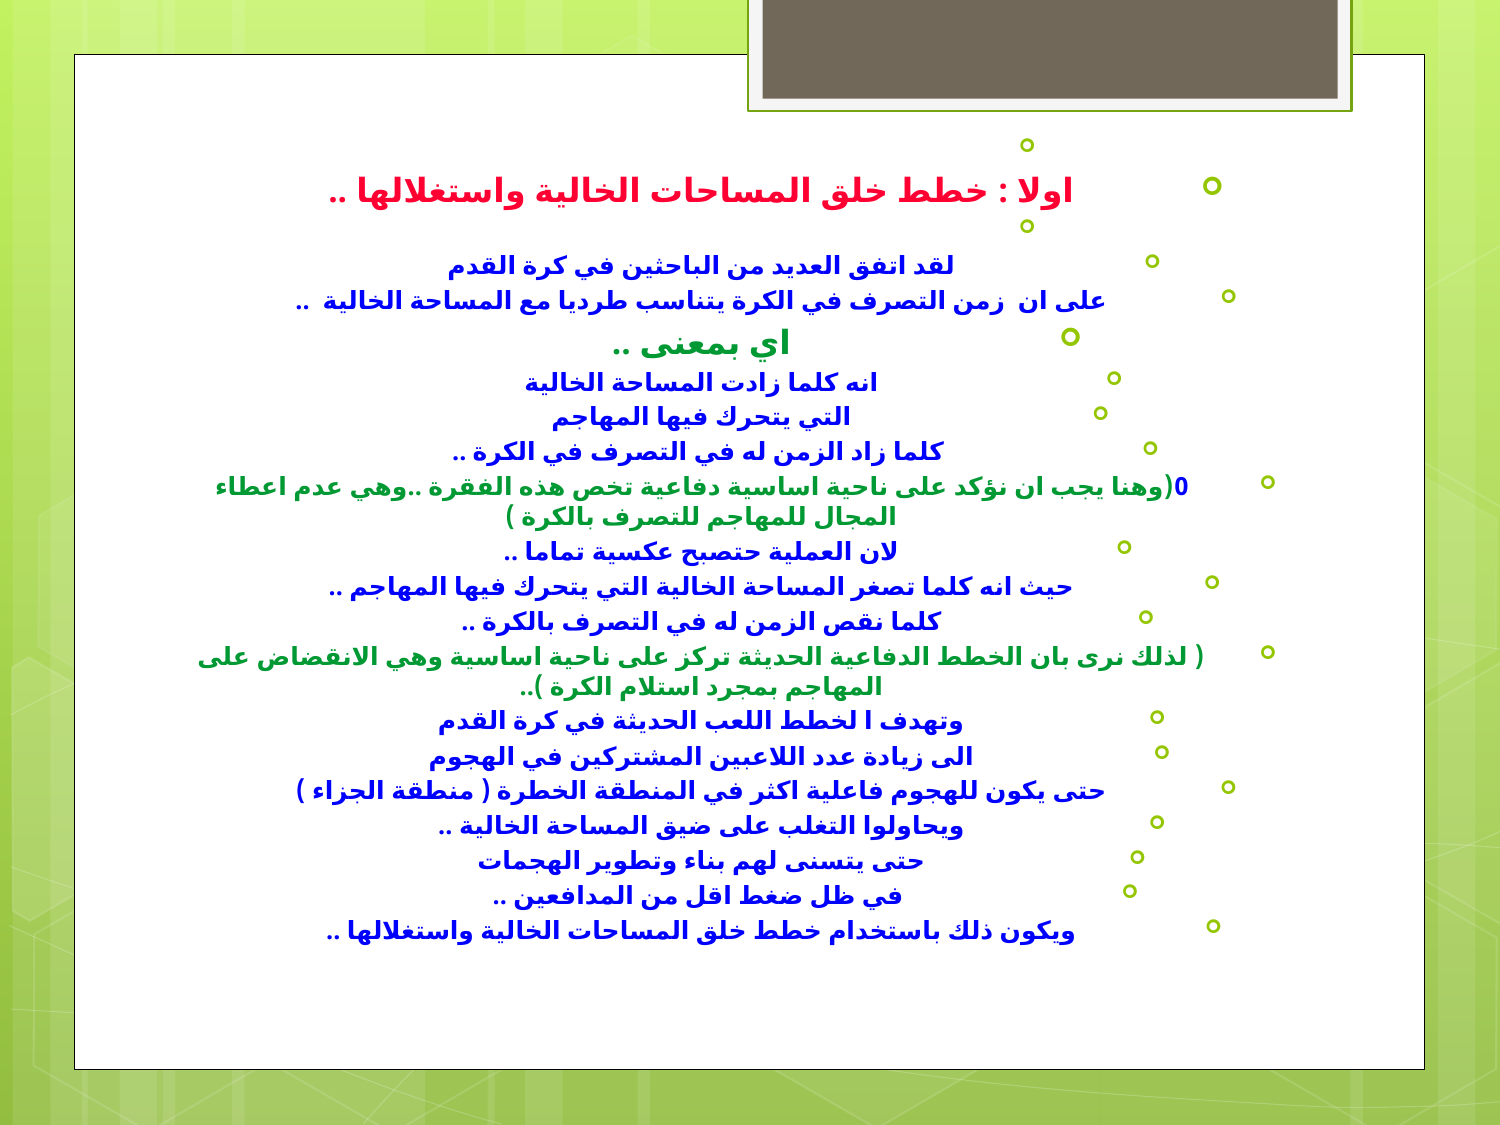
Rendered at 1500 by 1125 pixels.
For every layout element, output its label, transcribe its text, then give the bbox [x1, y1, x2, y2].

list اولا : خطط خلق المساحات الخالية واستغلالها .. لقد اتفق العديد من الباحثين في كرة القدم على ان زمن التصرف في الكرة يتناسب طرديا مع المساحة الخالية .. اي بمعنى .. انه كلما زادت المساحة الخالية التي يتحرك فيها المهاجم كلما زاد الزمن له في التصرف في الكرة .. 0(وهنا يجب ان نؤكد على ناحية اساسية دفاعية تخص هذه الفقرة ..وهي عدم اعطاء المجال للمهاجم للتصرف بالكرة ) لان العملية حتصبح عكسية تماما .. حيث انه كلما تصغر المساحة الخالية التي يتحرك فيها المهاجم .. كلما نقص الزمن له في التصرف بالكرة .. ( لذلك نرى بان الخطط الدفاعية الحديثة تركز على ناحية اساسية وهي الانقضاض على المهاجم بمجرد استلام الكرة ).. وتهدف ا لخطط اللعب الحديثة في كرة القدم الى زيادة عدد اللاعبين المشتركين في الهجوم حتى يكون للهجوم فاعلية اكثر في المنطقة الخطرة ( منطقة الجزاء ) ويحاولوا التغلب على ضيق المساحة الخالية .. حتى يتسنى لهم بناء وتطوير الهجمات في ظل ضغط اقل من المدافعين .. ويكون ذلك باستخدام خطط خلق المساحات الخالية واستغلالها .. [171, 125, 1283, 957]
